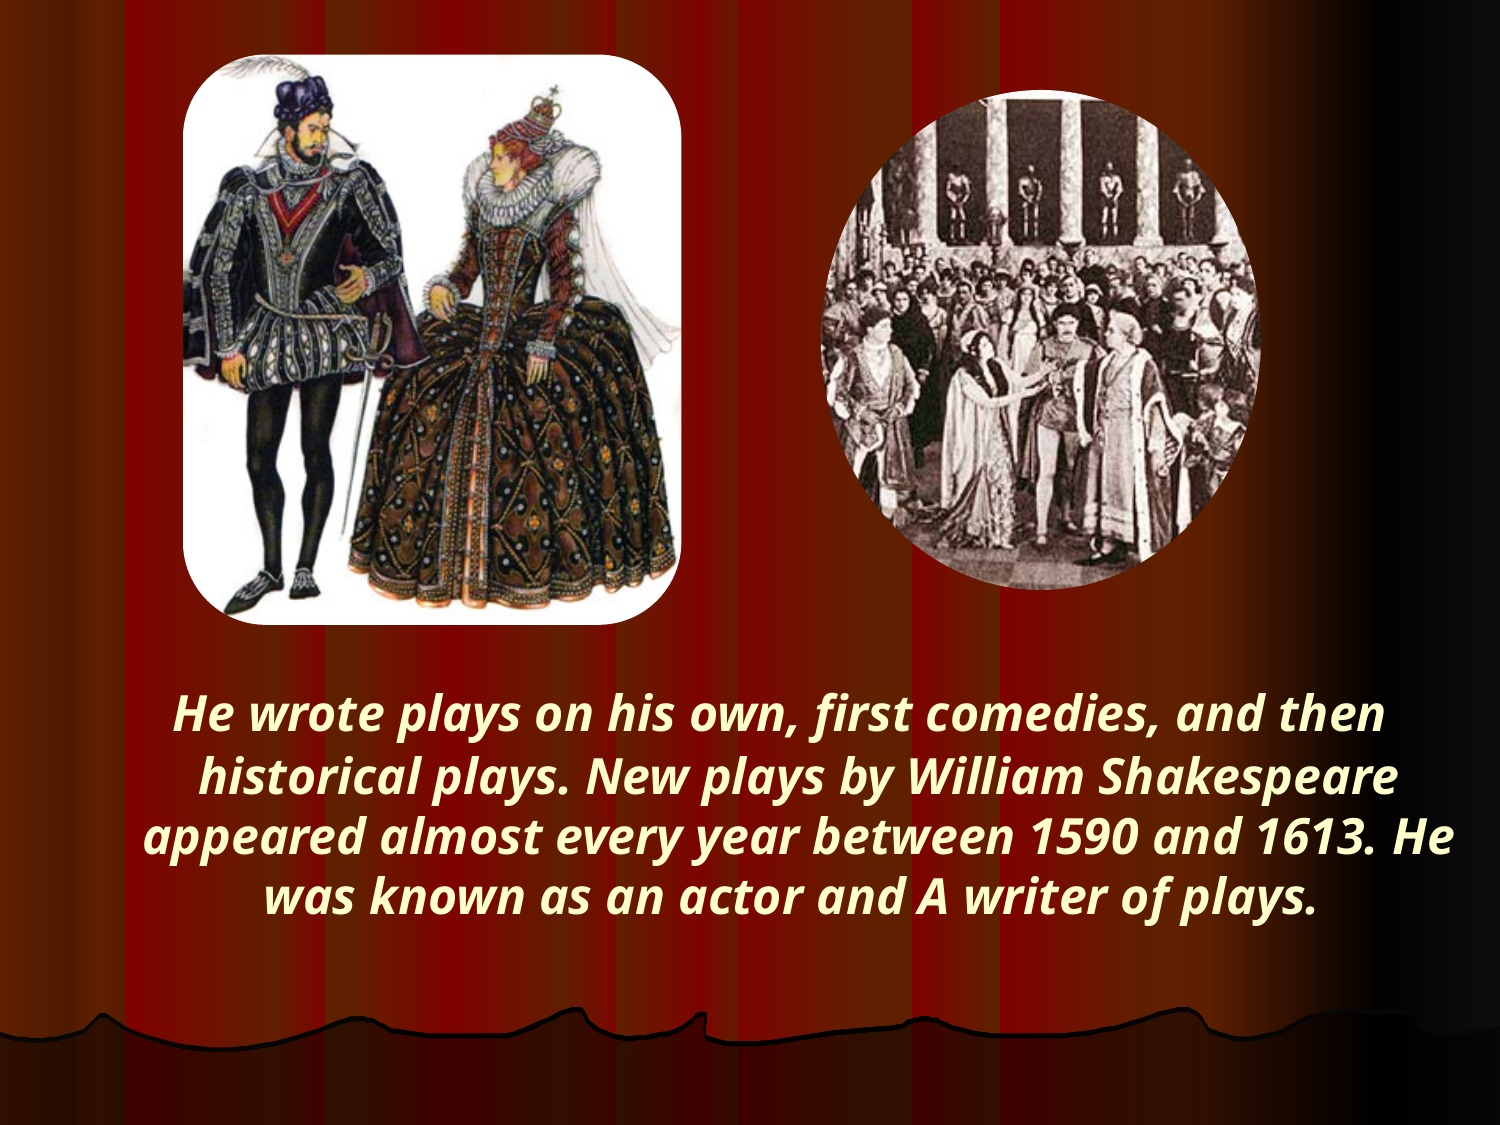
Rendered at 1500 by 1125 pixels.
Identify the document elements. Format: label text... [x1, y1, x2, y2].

picture [182, 54, 682, 626]
picture [820, 89, 1262, 591]
list He wrote plays on his own, first comedies, and then historical plays. New plays by William Shakespeare appeared almost every year between 1590 and 1613. He was known as an actor and A writer of plays. [41, 656, 1500, 1100]
